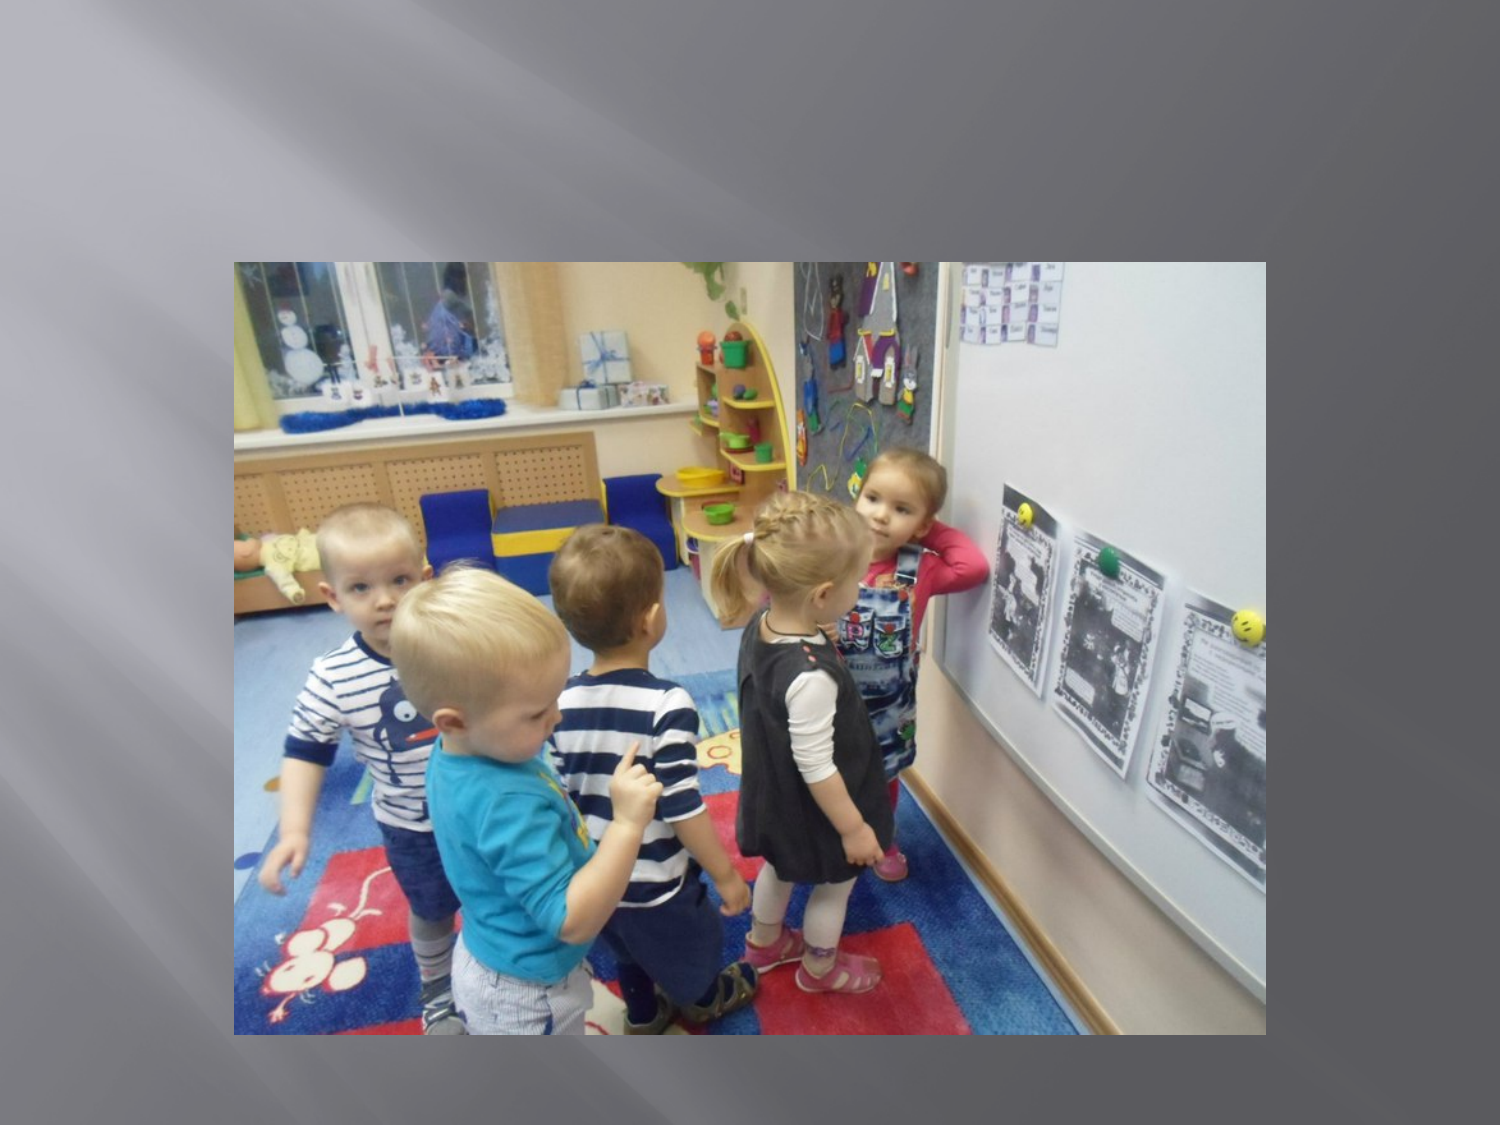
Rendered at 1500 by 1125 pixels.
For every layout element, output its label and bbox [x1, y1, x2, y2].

list [234, 262, 1266, 1036]
